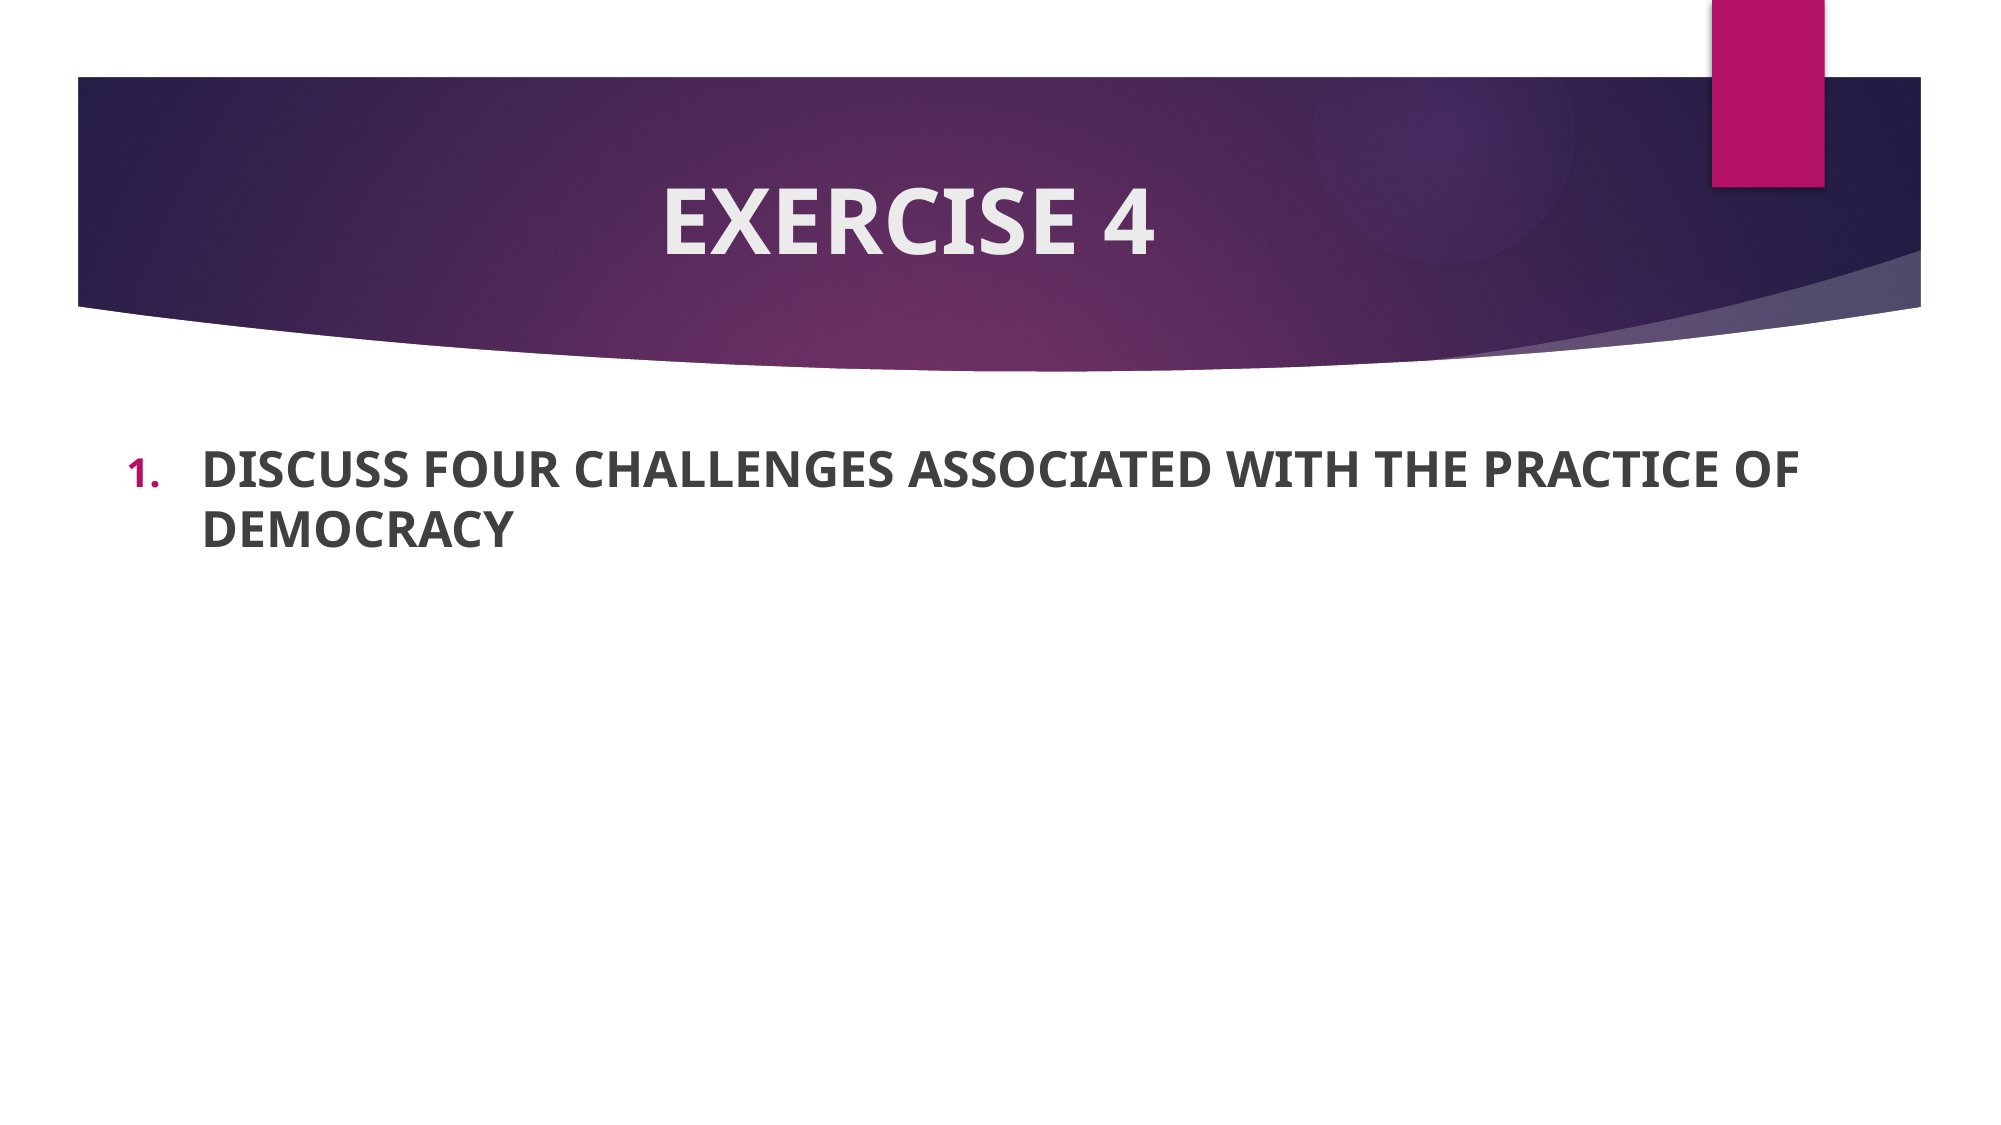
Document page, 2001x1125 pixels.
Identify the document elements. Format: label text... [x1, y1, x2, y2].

title EXERCISE 4 [189, 159, 1627, 276]
list DISCUSS FOUR CHALLENGES ASSOCIATED WITH THE PRACTICE OF DEMOCRACY [111, 429, 1889, 988]
